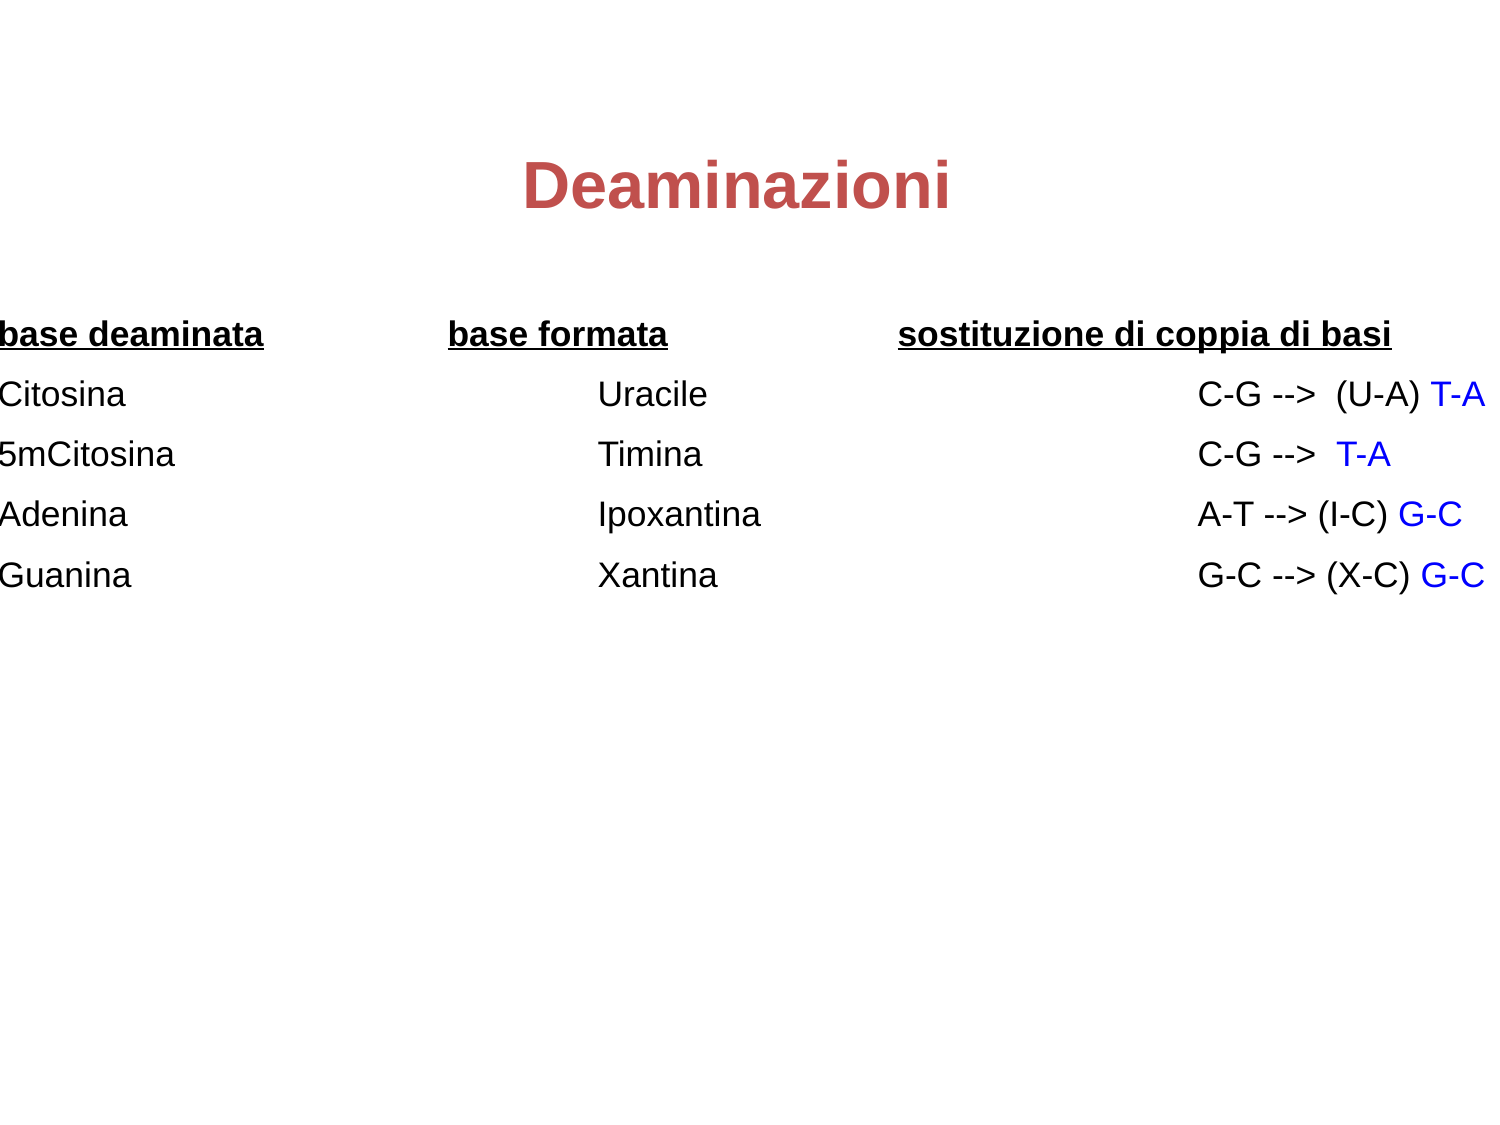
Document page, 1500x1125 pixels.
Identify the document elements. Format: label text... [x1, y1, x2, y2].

text_box Deaminazioni base deaminata base formata sostituzione di coppia di basi Citosina Uracile C-G --> (U-A) T-A 5mCitosina Timina C-G --> T-A Adenina Ipoxantina A-T --> (I-C) G-C Guanina Xantina G-C --> (X-C) G-C [0, 135, 1500, 602]
